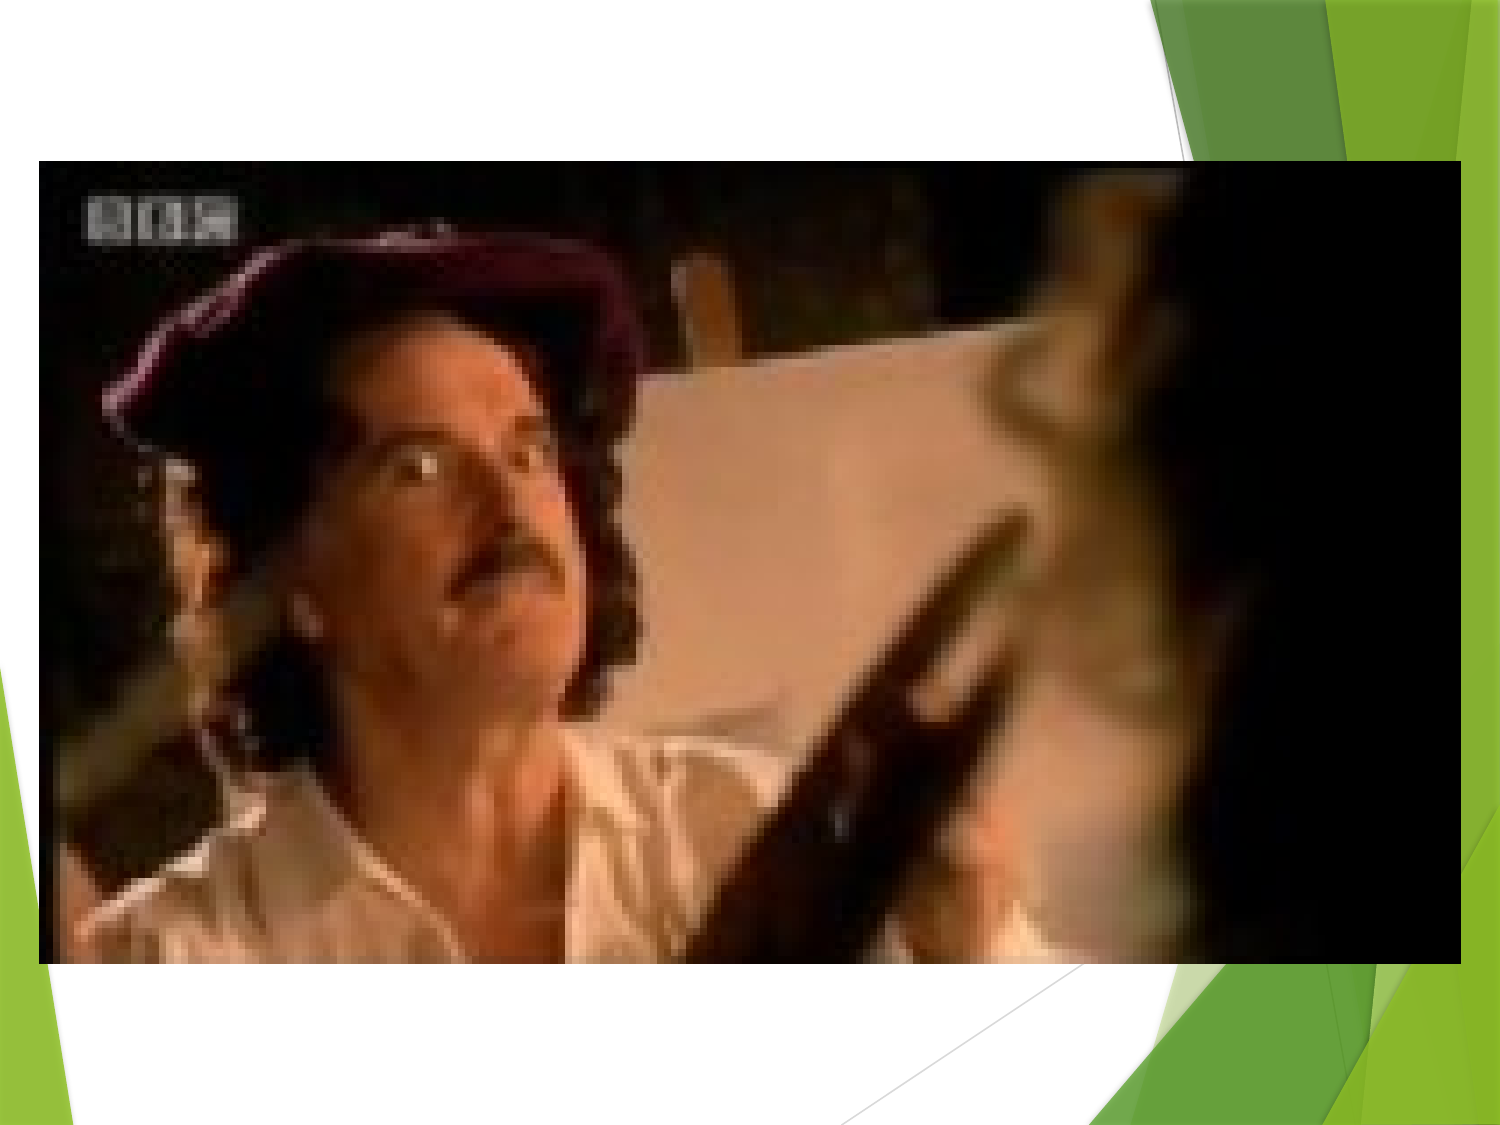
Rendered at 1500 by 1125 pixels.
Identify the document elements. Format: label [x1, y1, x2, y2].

list [38, 160, 1462, 965]
